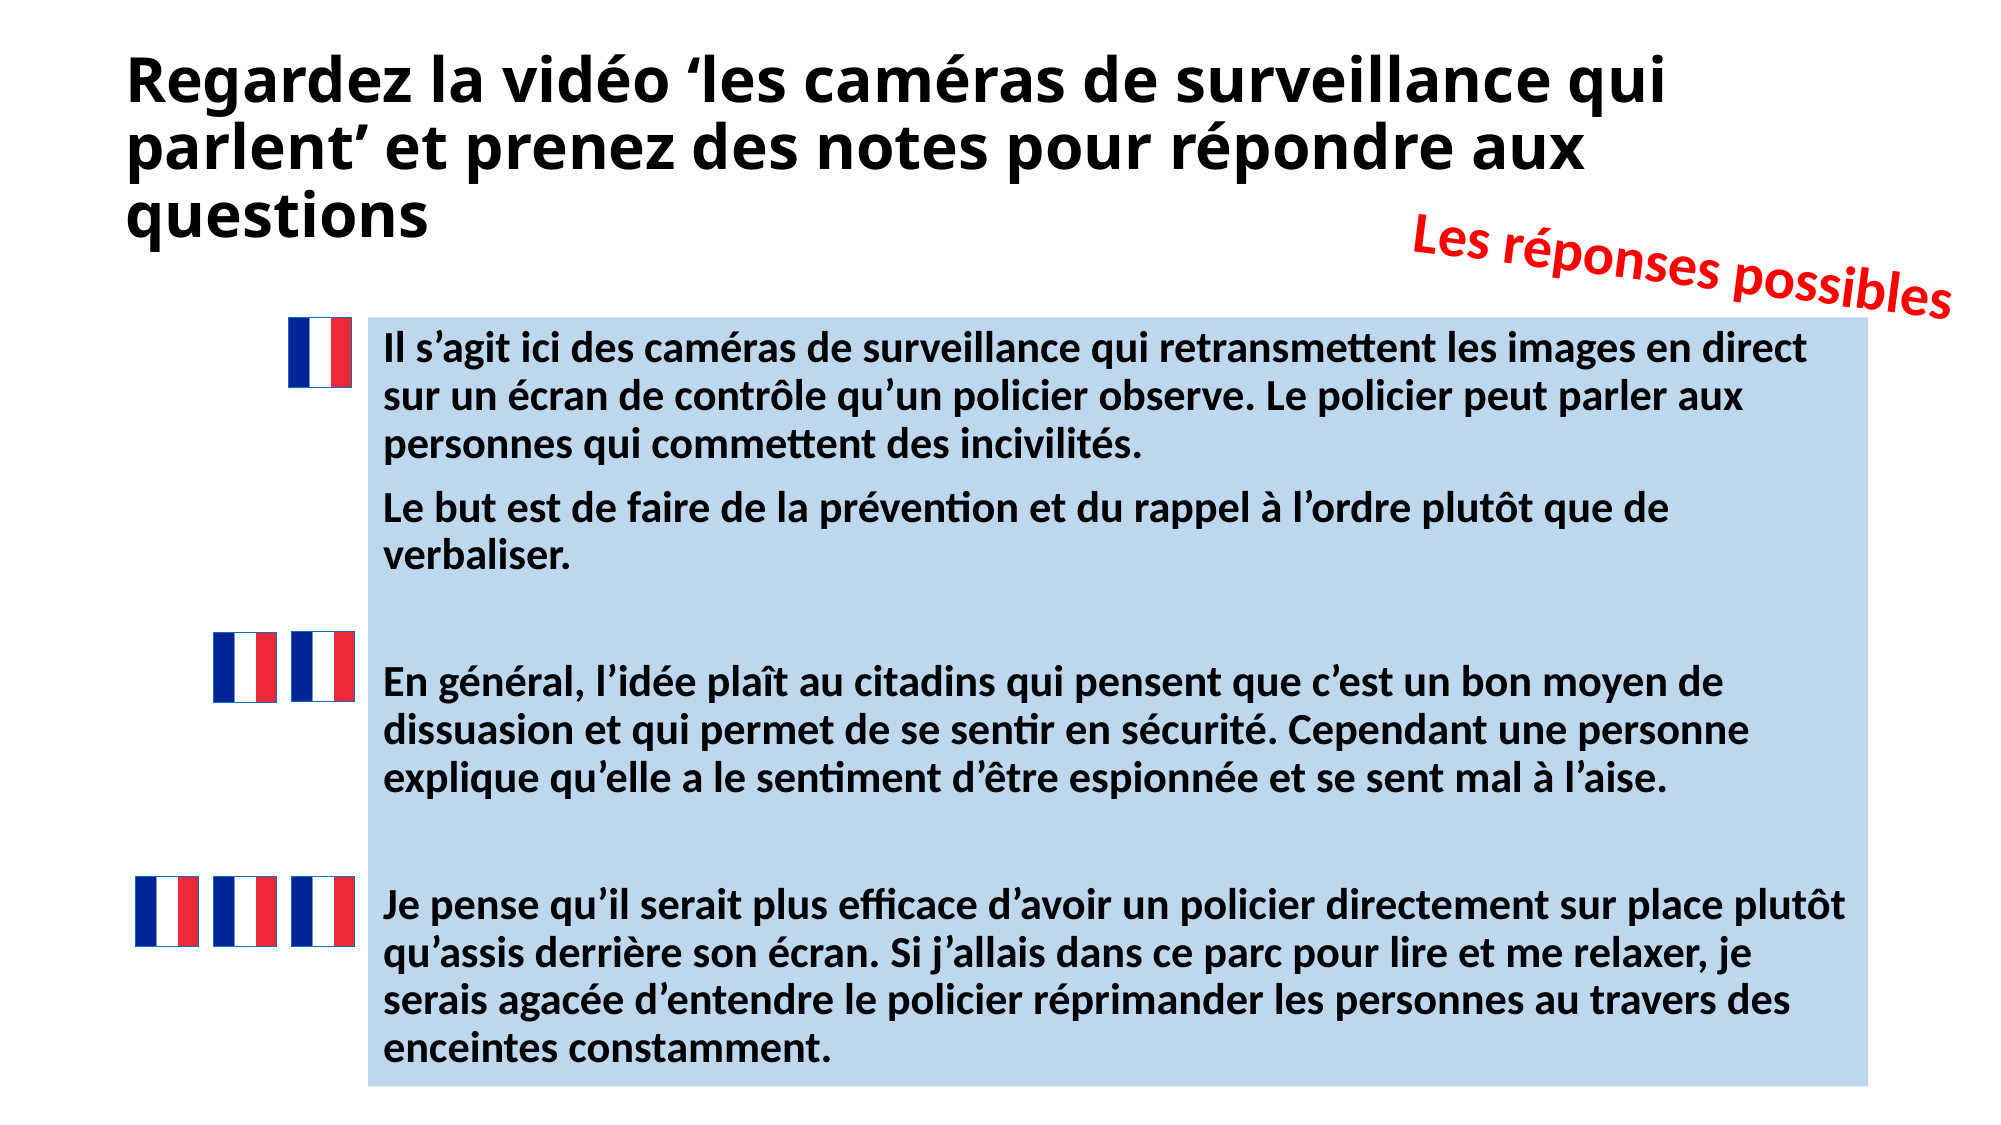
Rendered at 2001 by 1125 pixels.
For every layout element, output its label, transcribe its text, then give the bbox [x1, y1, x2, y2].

picture [291, 631, 355, 702]
title Regardez la vidéo ‘les caméras de surveillance qui parlent’ et prenez des notes pour répondre aux questions [110, 40, 1836, 259]
picture [213, 876, 277, 947]
text_box Les réponses possibles [1394, 184, 1975, 343]
picture [291, 876, 355, 947]
picture [213, 632, 277, 703]
list Il s’agit ici des caméras de surveillance qui retransmettent les images en direct sur un écran de contrôle qu’un policier observe. Le policier peut parler aux personnes qui commettent des incivilités. Le but est de faire de la prévention et du rappel à l’ordre plutôt que de verbaliser. En général, l’idée plaît au citadins qui pensent que c’est un bon moyen de dissuasion et qui permet de se sentir en sécurité. Cependant une personne explique qu’elle a le sentiment d’être espionnée et se sent mal à l’aise. Je pense qu’il serait plus efficace d’avoir un policier directement sur place plutôt qu’assis derrière son écran. Si j’allais dans ce parc pour lire et me relaxer, je serais agacée d’entendre le policier réprimander les personnes au travers des enceintes constamment. [368, 317, 1869, 1087]
picture [288, 317, 352, 388]
picture [135, 876, 199, 947]
